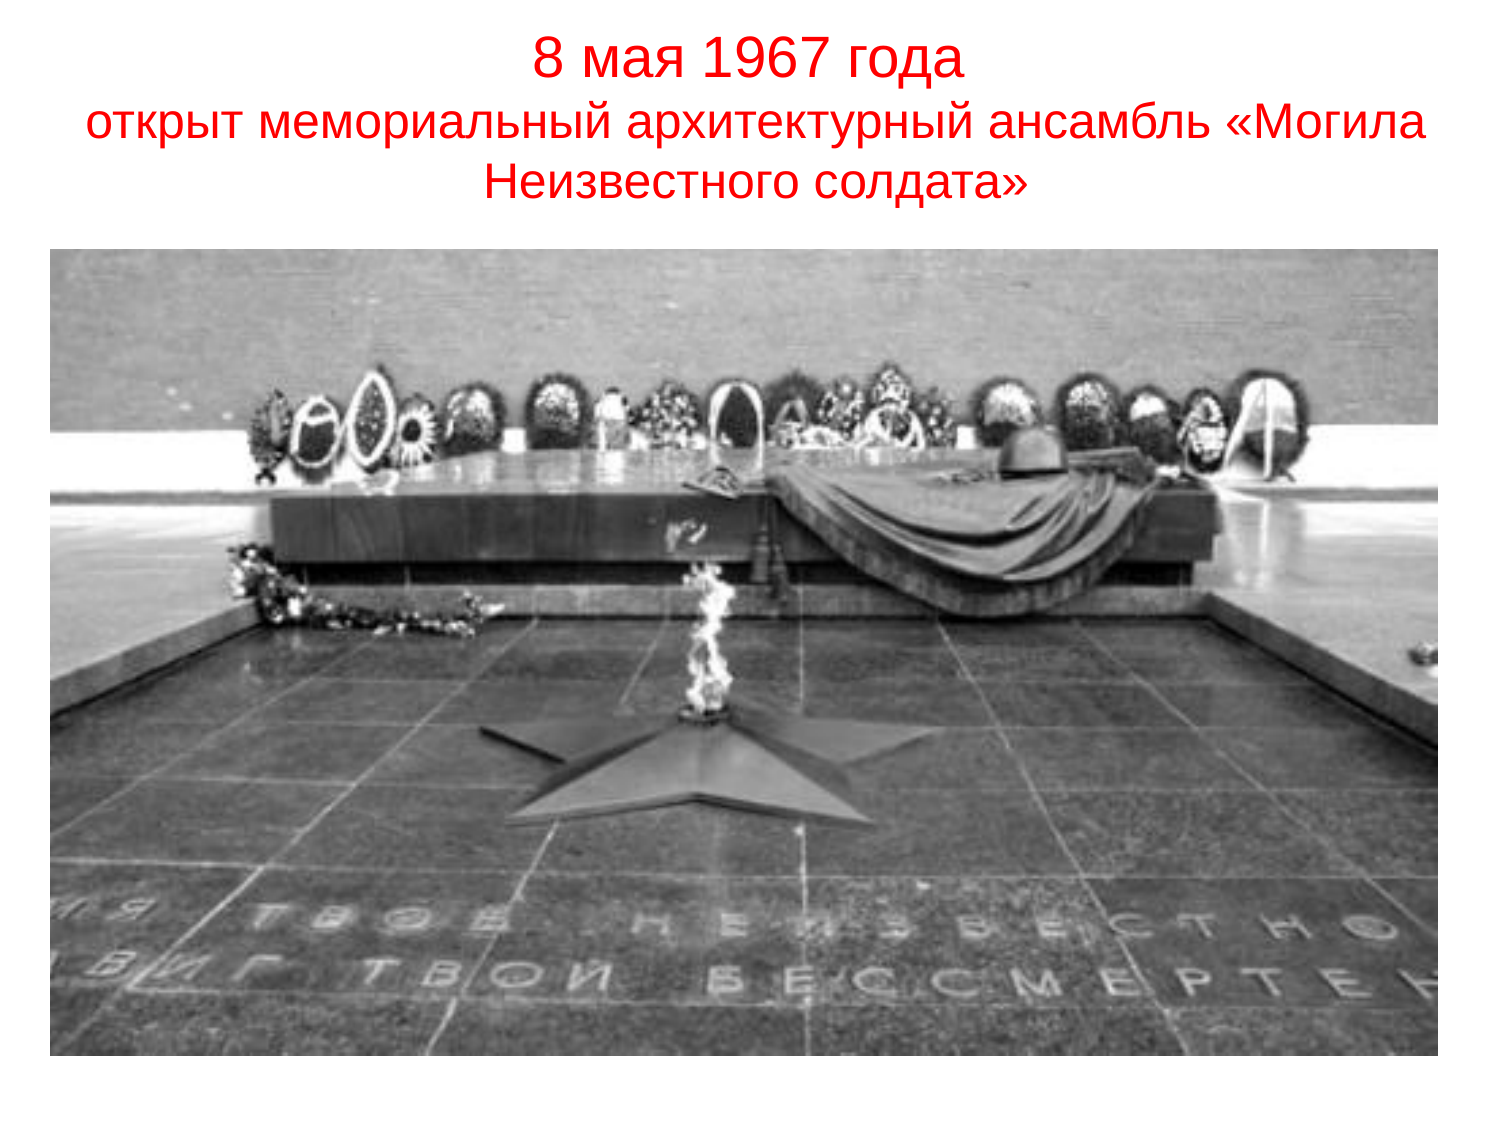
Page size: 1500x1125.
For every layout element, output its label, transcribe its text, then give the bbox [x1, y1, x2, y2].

picture [49, 249, 1438, 1056]
title 8 мая 1967 года открыт мемориальный архитектурный ансамбль «Могила Неизвестного солдата» [24, 24, 1488, 313]
